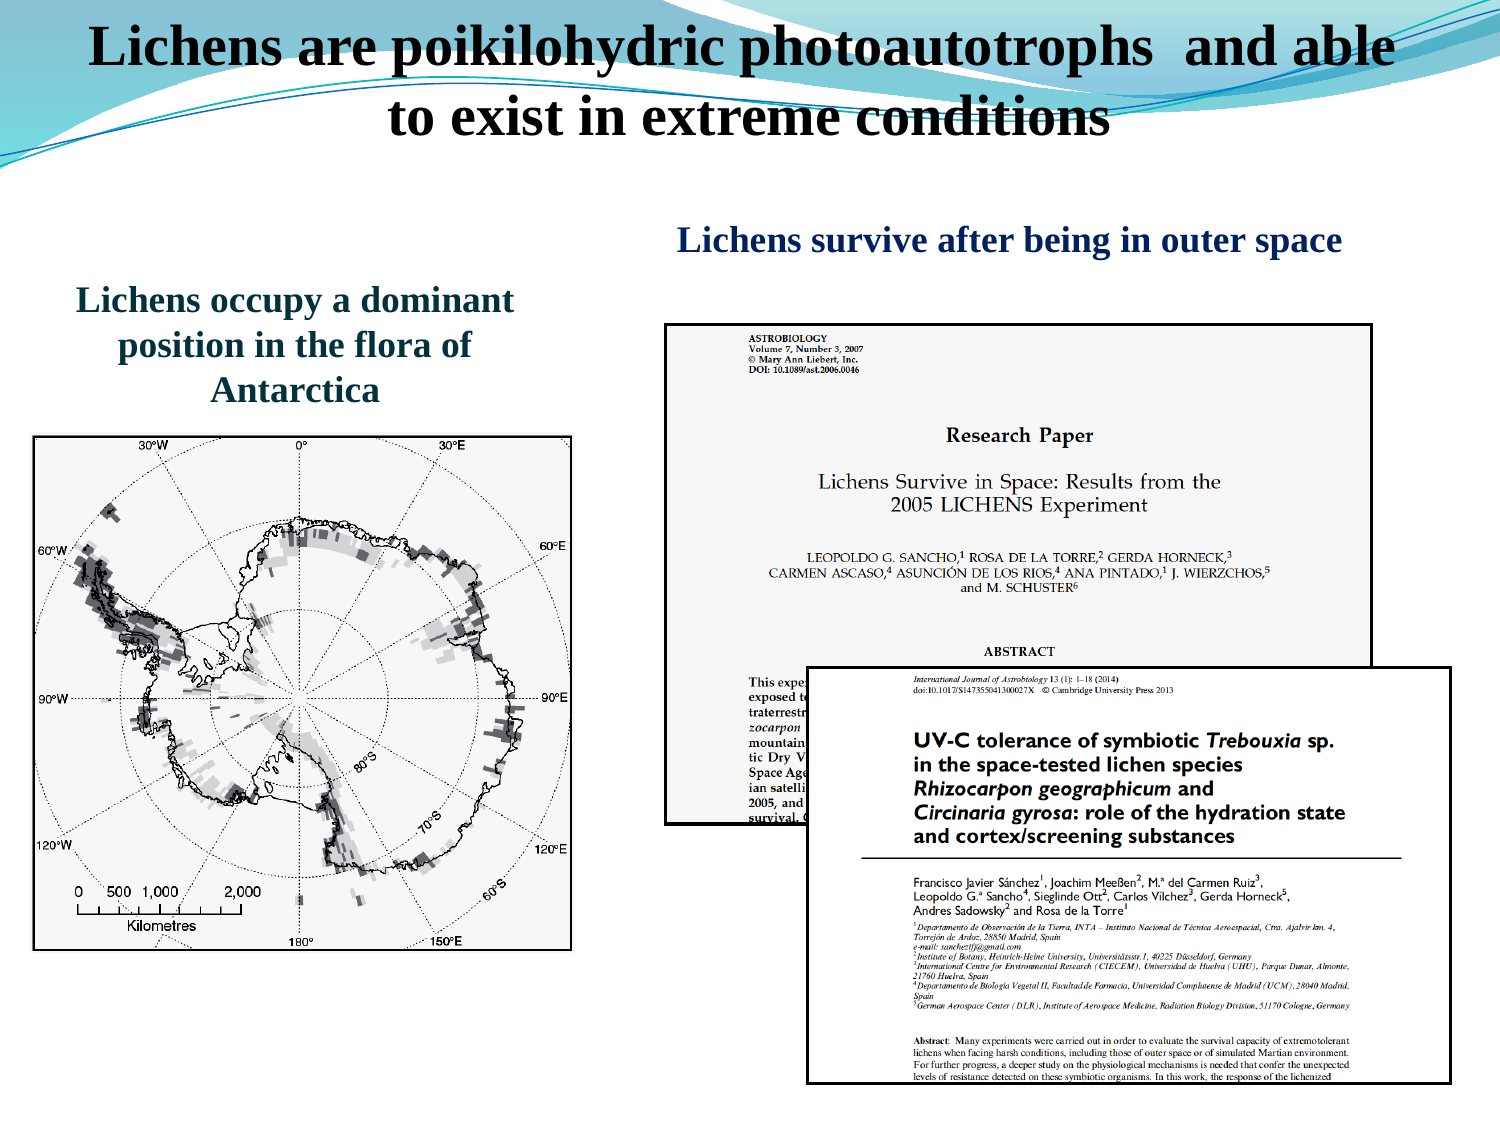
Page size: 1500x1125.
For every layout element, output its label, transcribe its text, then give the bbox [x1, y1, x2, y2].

picture [29, 432, 575, 953]
picture [666, 326, 1449, 1083]
text_box Lichens are poikilohydric photoautotrophs and able to exist in extreme conditions [0, 0, 1500, 155]
text_box Lichens occupy a dominant position in the flora of Antarctica [41, 267, 550, 417]
text_box Lichens survive after being in outer space [655, 207, 1365, 268]
